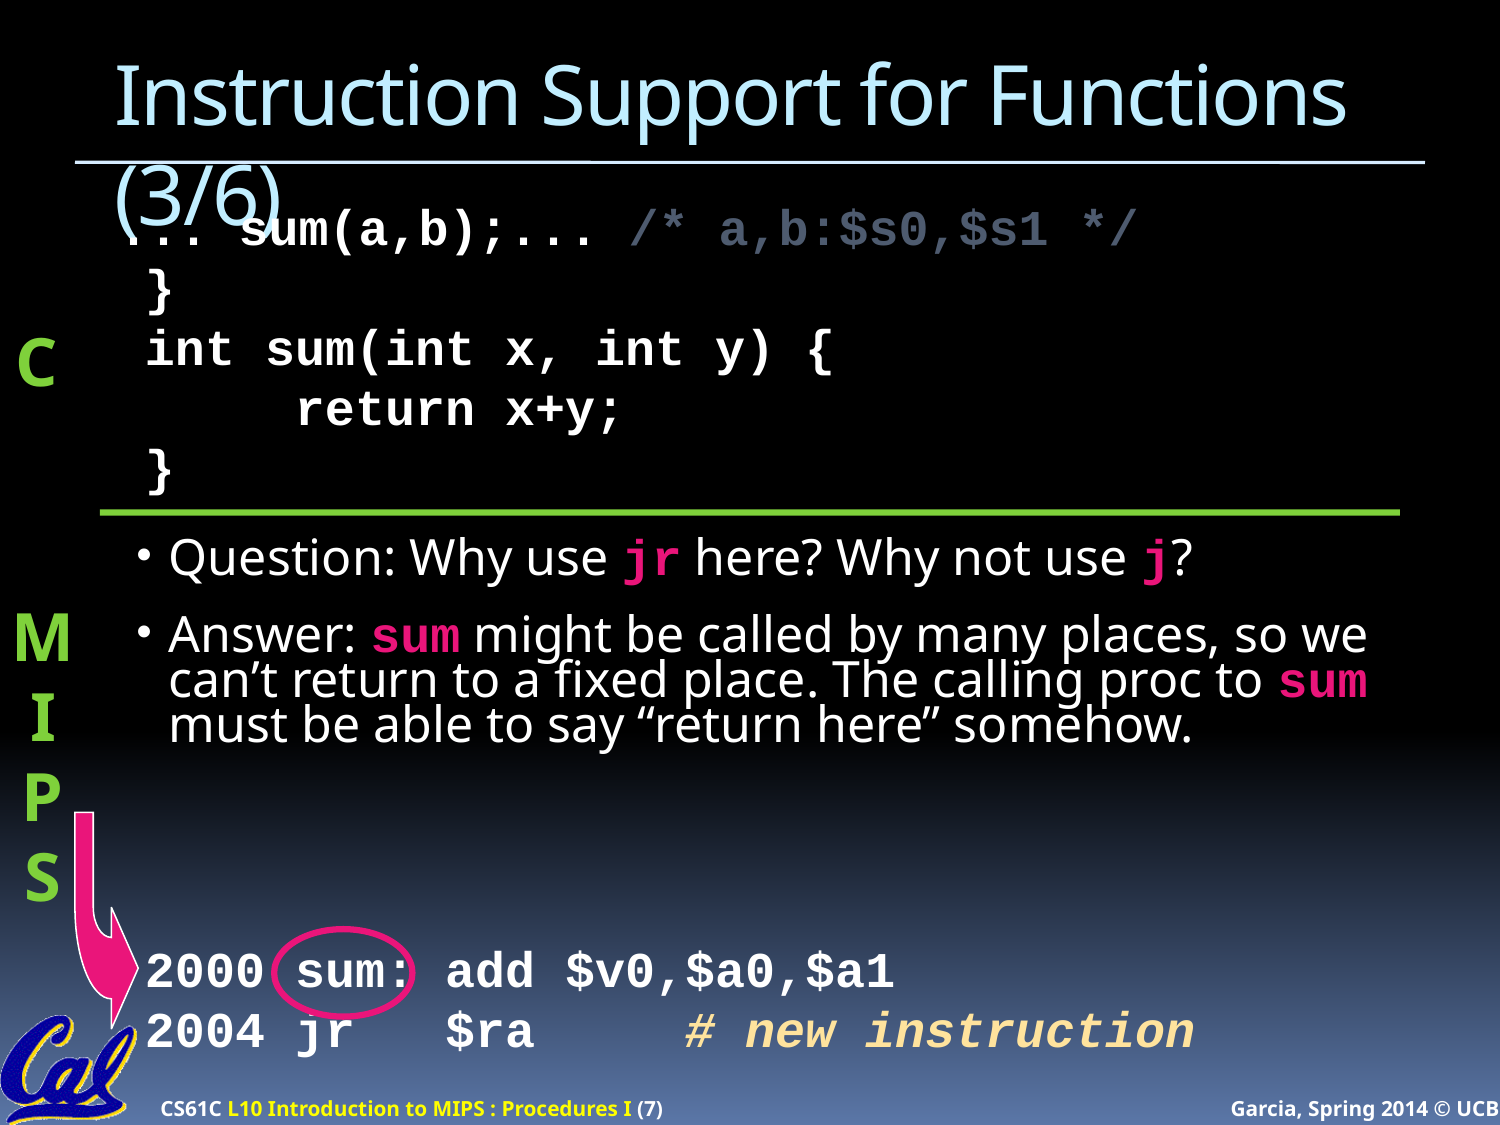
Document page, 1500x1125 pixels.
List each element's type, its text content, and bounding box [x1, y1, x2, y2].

picture [0, 1015, 140, 1125]
text_box [75, 812, 139, 1030]
text_box [274, 929, 413, 1017]
text_box C [1, 312, 74, 408]
text_box Question: Why use jr here? Why not use j? Answer: sum might be called by many places, so we can’t return to a fixed place. The calling proc to sum must be able to say “return here” somehow. [124, 534, 1413, 756]
list ... sum(a,b);... /* a,b:$s0,$s1 */ } int sum(int x, int y) { return x+y; } 2000 sum: add $v0,$a0,$a1 2004 jr $ra # new instruction [62, 187, 1500, 1088]
title Instruction Support for Functions (3/6) [99, 34, 1475, 113]
text_box M I P S [0, 587, 90, 922]
